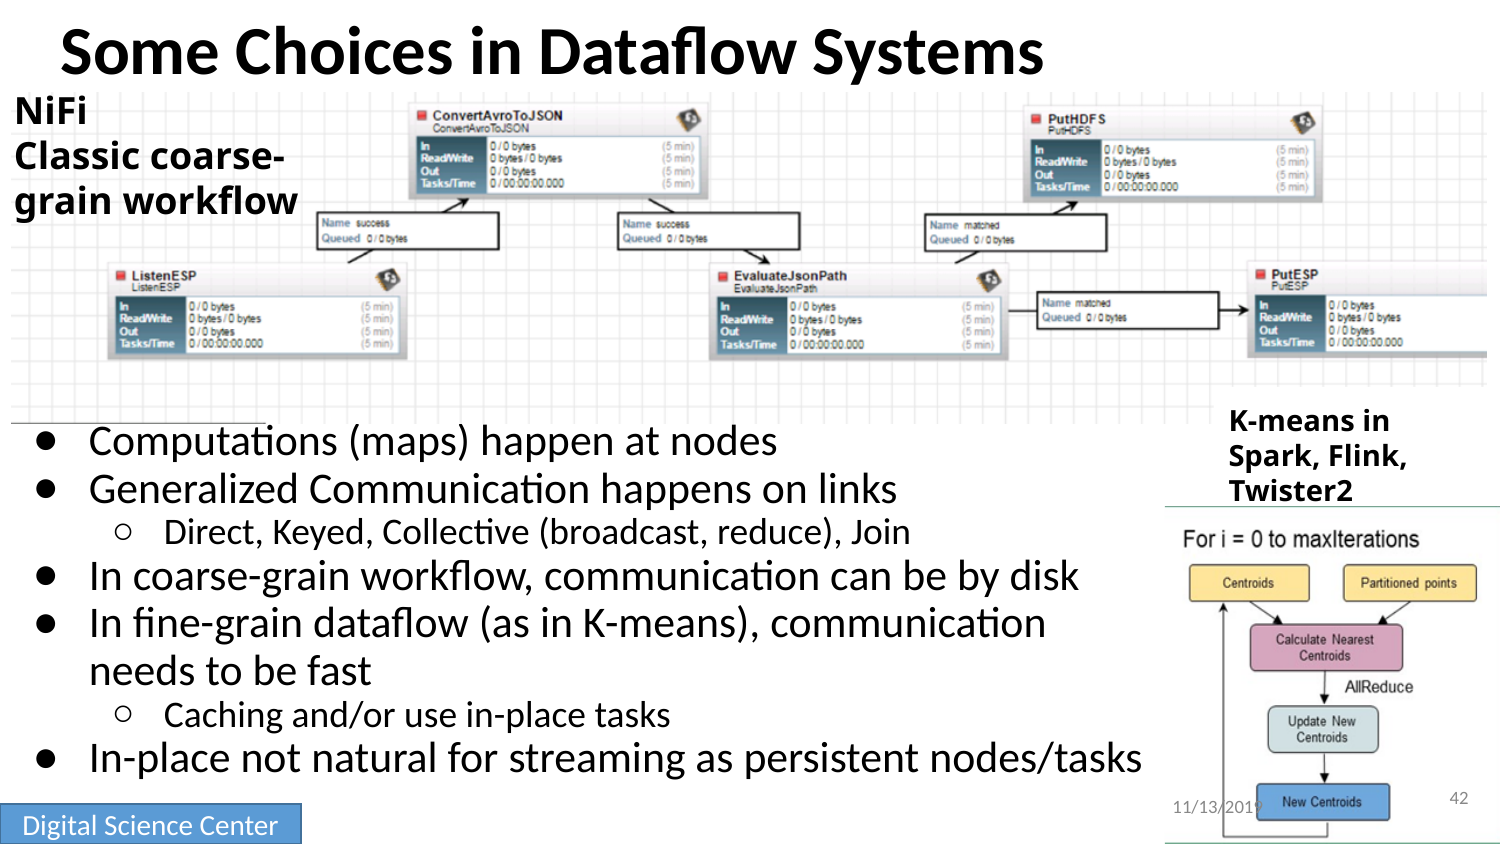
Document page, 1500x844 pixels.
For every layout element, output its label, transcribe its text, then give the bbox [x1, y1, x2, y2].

title Some Choices in Dataflow Systems [45, 0, 1444, 70]
list Computations (maps) happen at nodes Generalized Communication happens on links Direct, Keyed, Collective (broadcast, reduce), Join In coarse-grain workflow, communication can be by disk In fine-grain dataflow (as in K-means), communication needs to be fast Caching and/or use in-place tasks In-place not natural for streaming as persistent nodes/tasks [0, 432, 1159, 765]
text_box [1164, 386, 1500, 844]
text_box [0, 72, 1487, 424]
